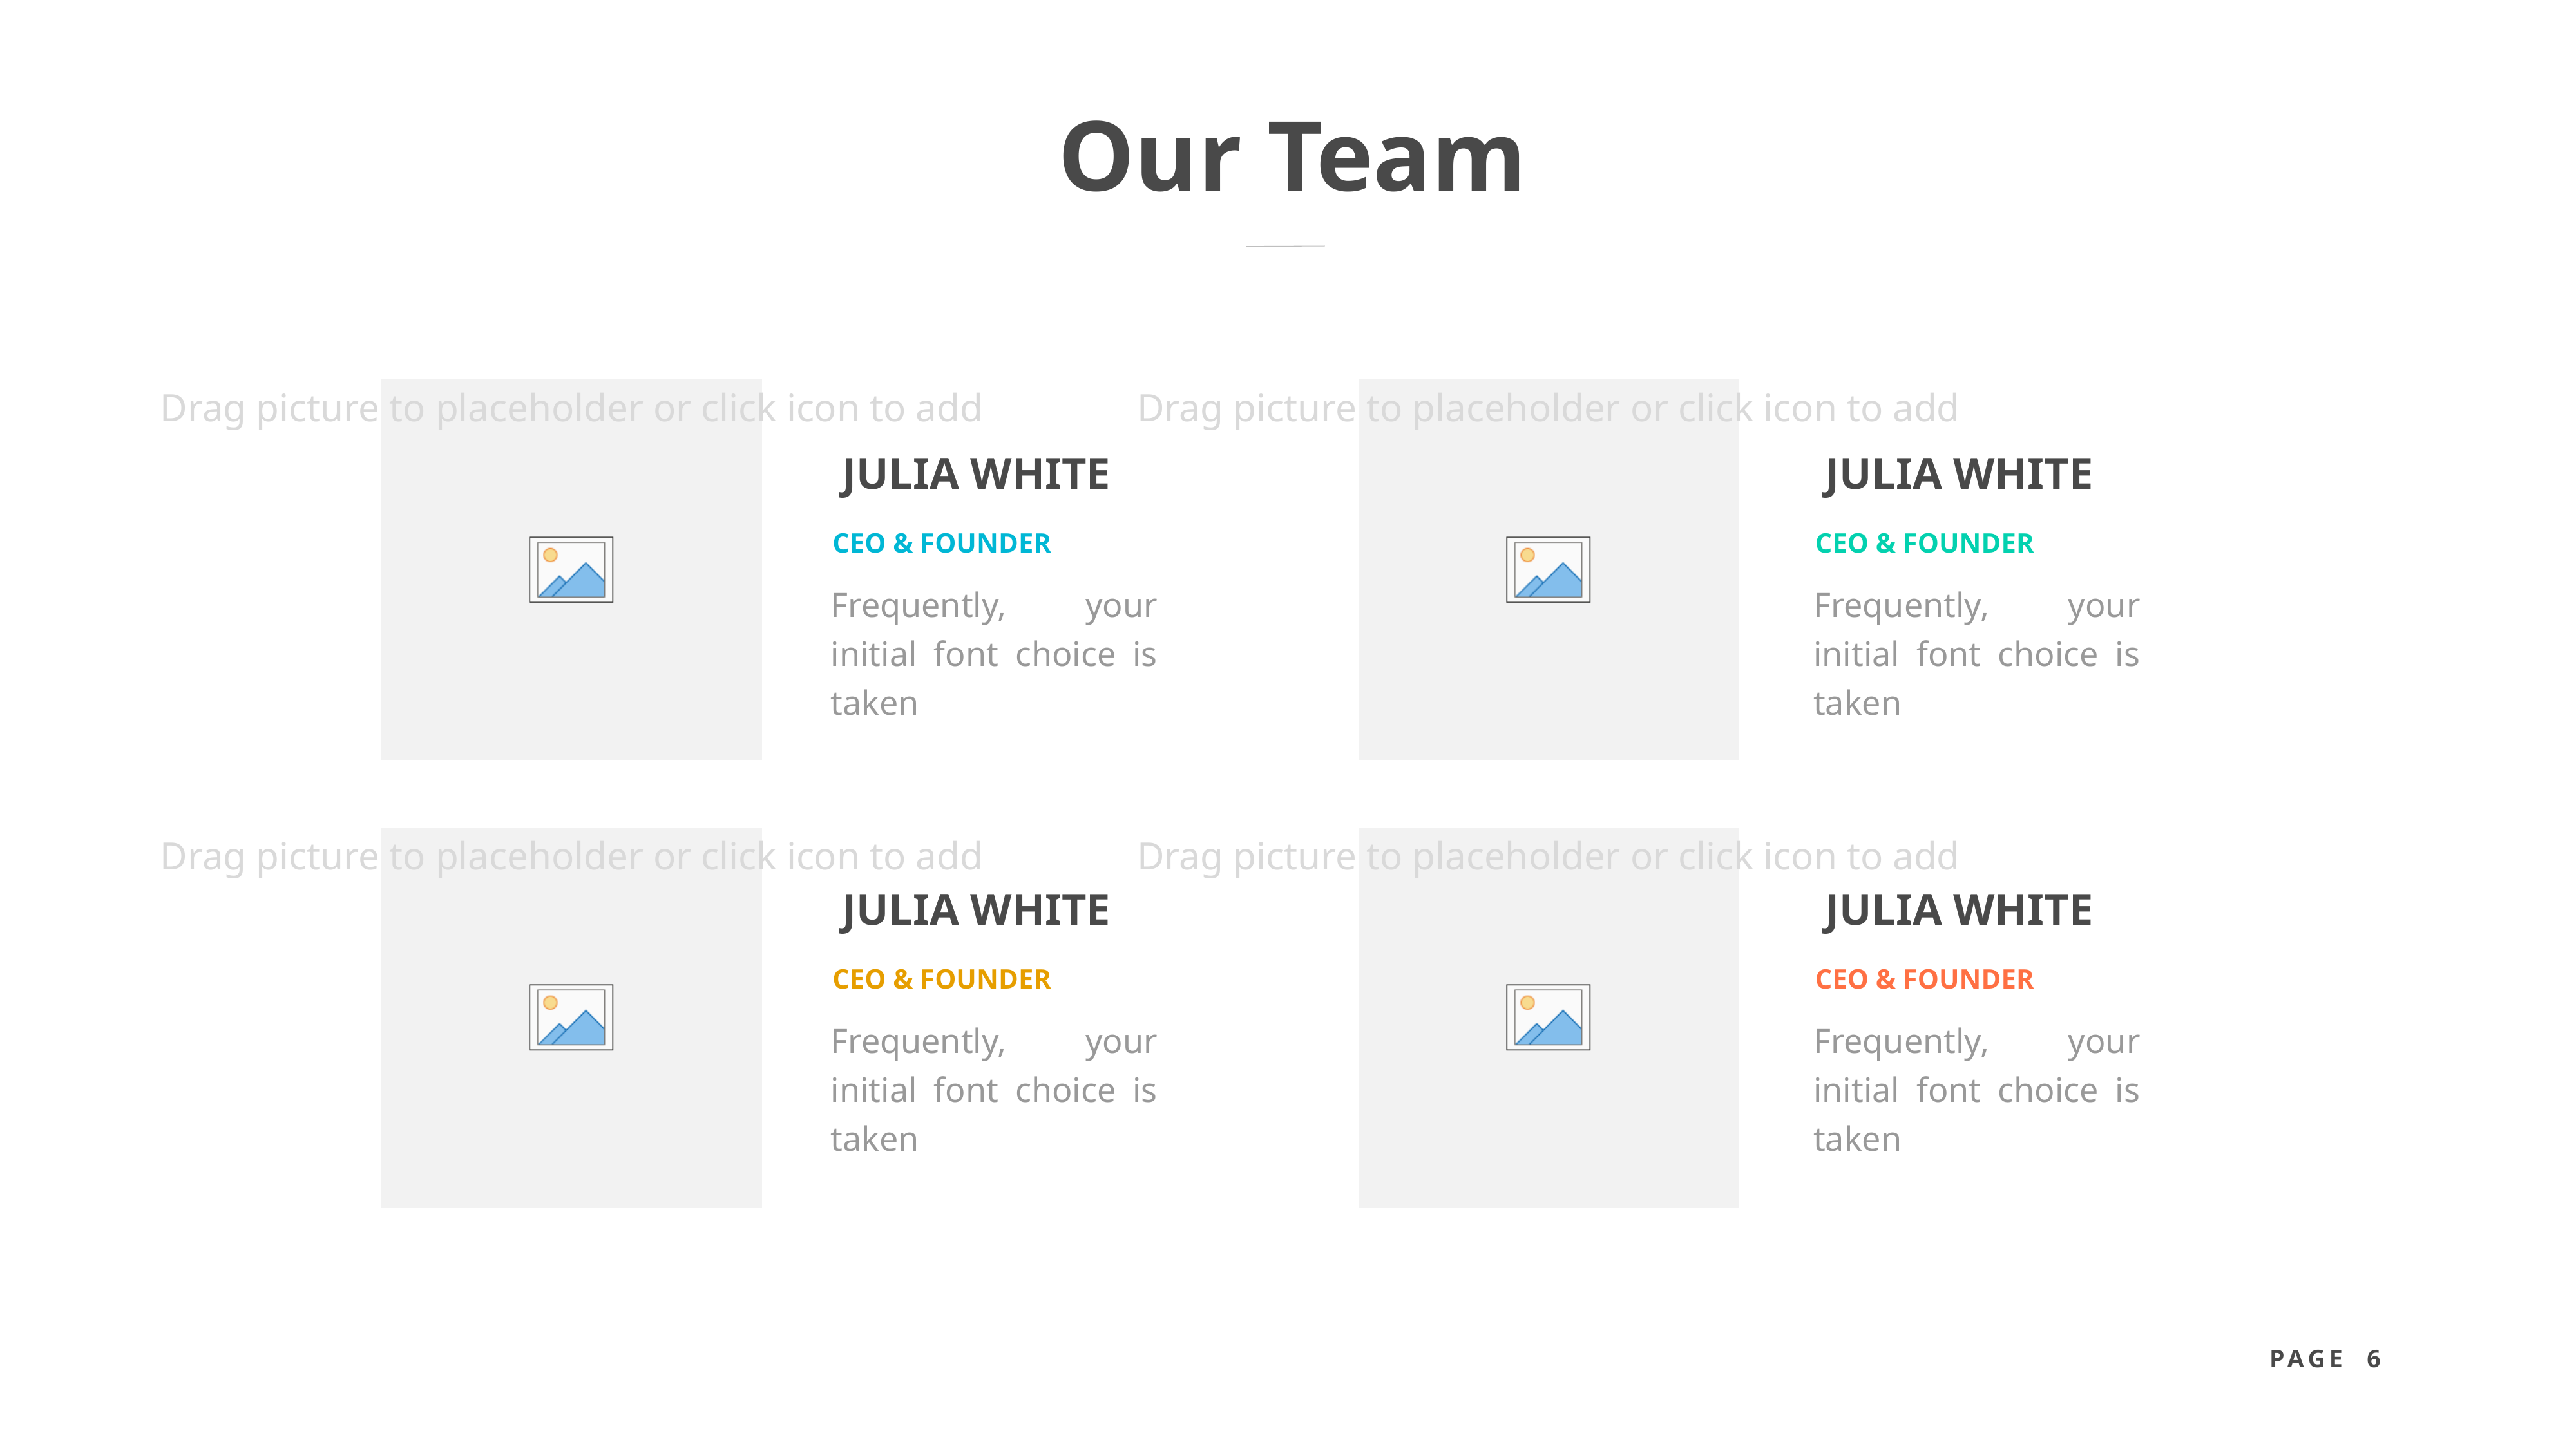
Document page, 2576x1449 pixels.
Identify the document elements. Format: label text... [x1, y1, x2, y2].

text_box CEO & FOUNDER [823, 498, 1062, 564]
picture [381, 379, 762, 761]
text_box Frequently, your initial font choice is taken [808, 999, 1181, 1170]
text_box Our Team [1057, 93, 1527, 210]
text_box CEO & FOUNDER [1806, 498, 2044, 564]
text_box Frequently, your initial font choice is taken [808, 564, 1181, 734]
text_box JULIA WHITE [832, 877, 1121, 939]
text_box CEO & FOUNDER [823, 934, 1062, 999]
text_box CEO & FOUNDER [1806, 934, 2044, 999]
text_box JULIA WHITE [832, 441, 1121, 503]
picture [381, 827, 762, 1208]
picture [1358, 379, 1739, 761]
text_box Frequently, your initial font choice is taken [1790, 564, 2164, 734]
text_box JULIA WHITE [1815, 877, 2104, 939]
text_box JULIA WHITE [1815, 441, 2104, 503]
picture [1358, 827, 1739, 1208]
text_box Frequently, your initial font choice is taken [1790, 999, 2164, 1170]
